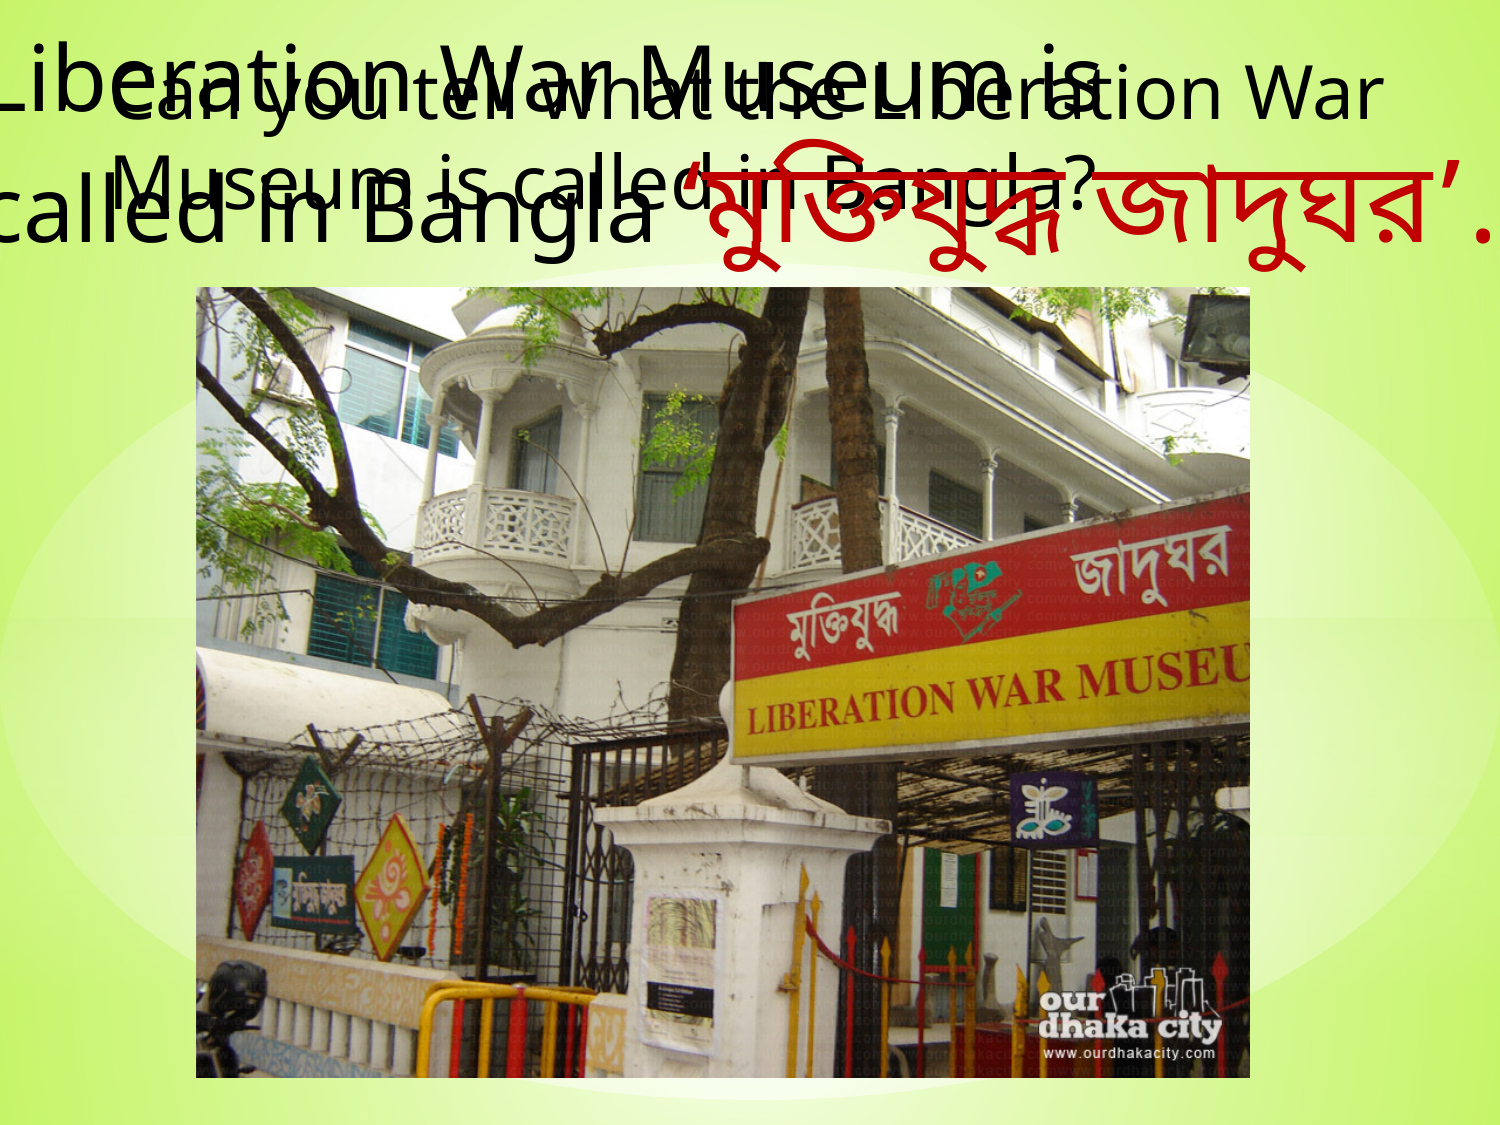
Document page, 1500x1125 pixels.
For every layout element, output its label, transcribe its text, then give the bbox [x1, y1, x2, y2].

text_box Liberation War Museum is called in Bangla ‘মুক্তিযুদ্ধ জাদুঘর’. [0, 12, 1500, 273]
picture [196, 287, 1251, 1078]
